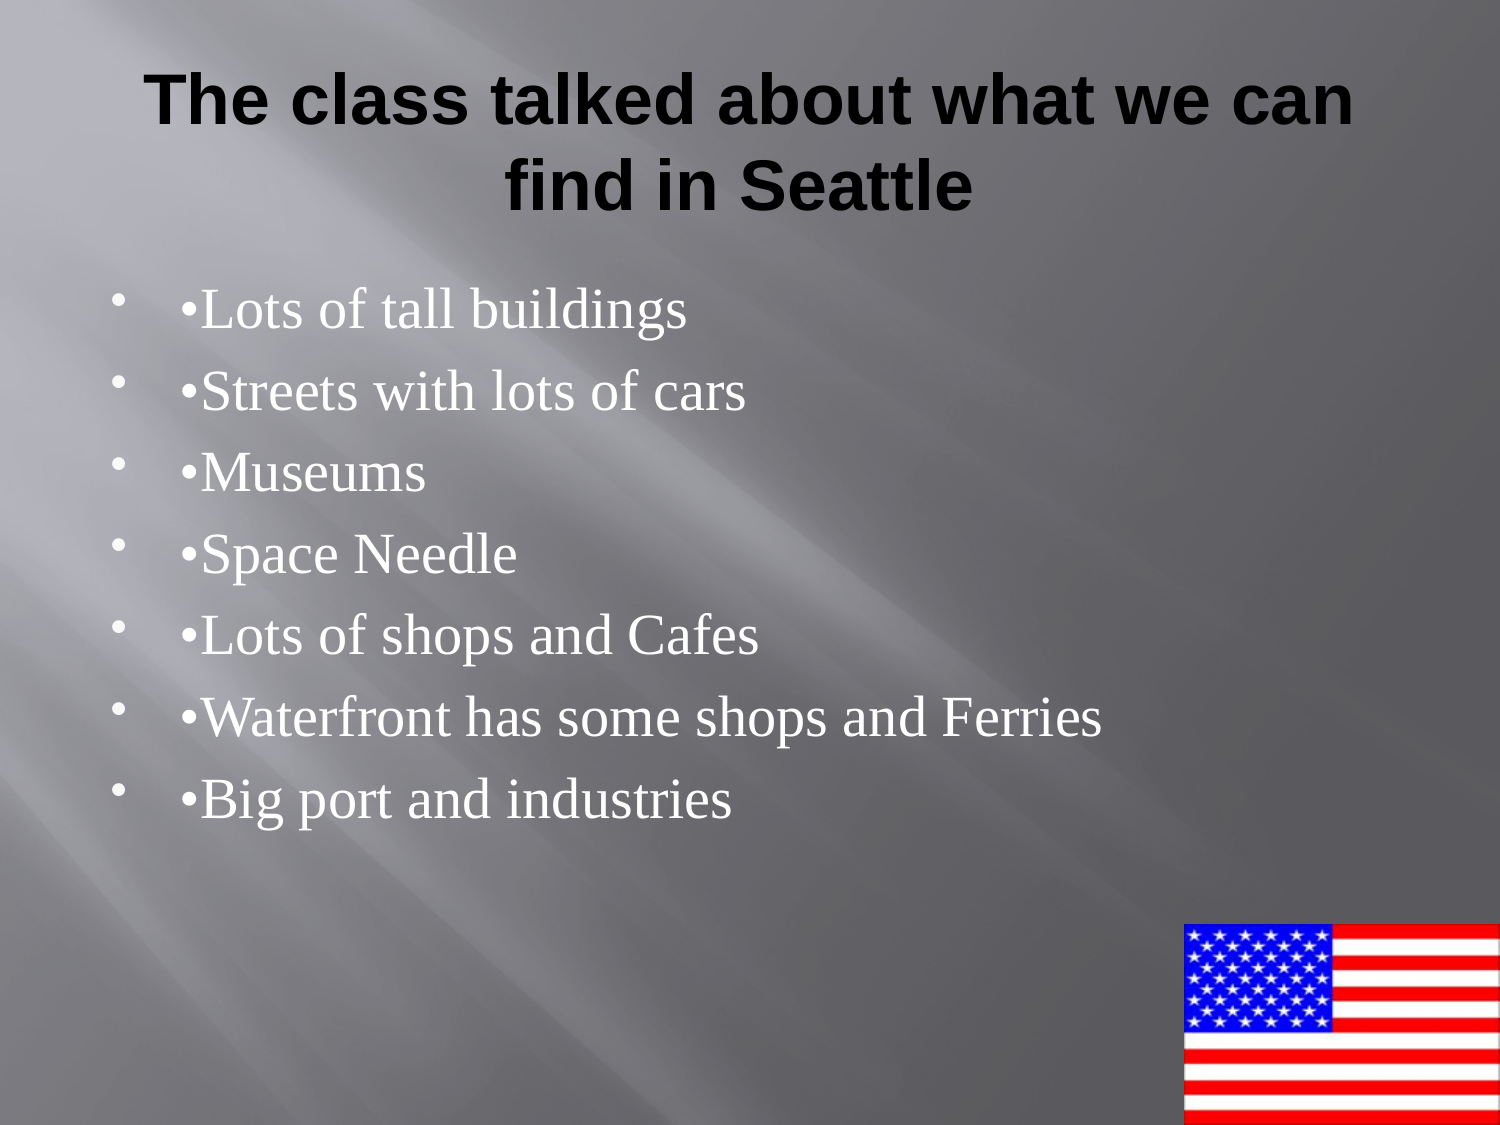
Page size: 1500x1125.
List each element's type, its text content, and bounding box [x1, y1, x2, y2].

list •Lots of tall buildings •Streets with lots of cars •Museums •Space Needle •Lots of shops and Cafes •Waterfront has some shops and Ferries •Big port and industries [75, 262, 1425, 1035]
picture [1184, 924, 1500, 1125]
title The class talked about what we can find in Seattle [75, 45, 1425, 233]
